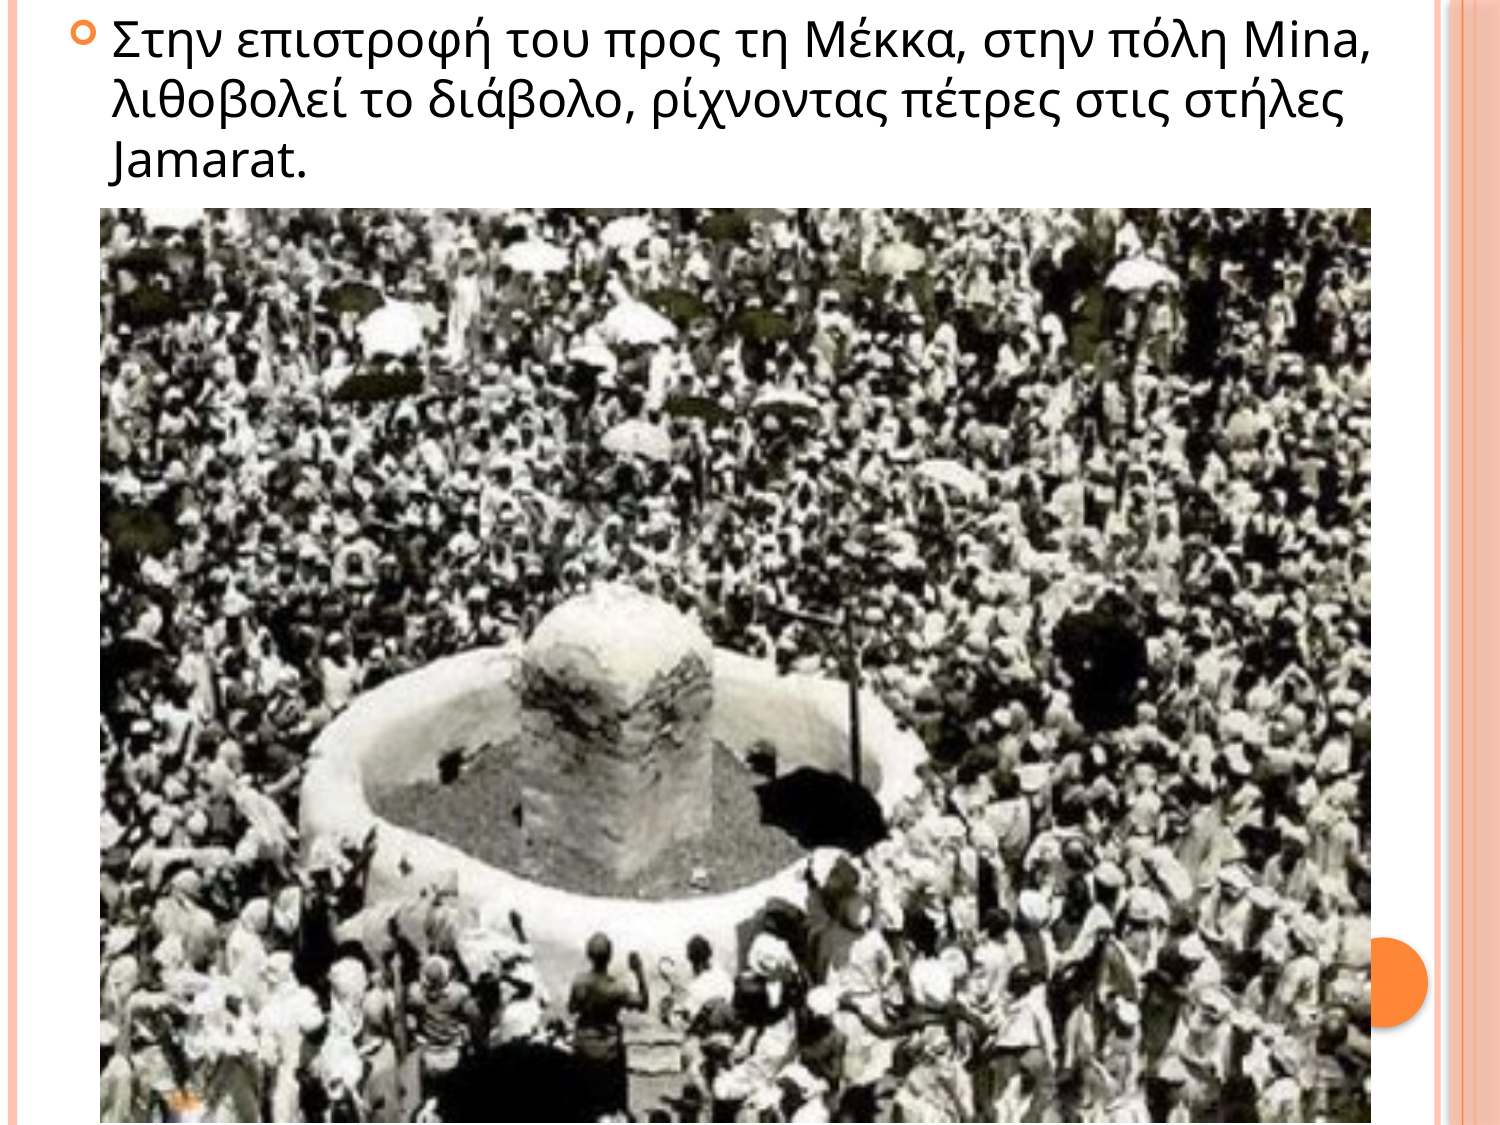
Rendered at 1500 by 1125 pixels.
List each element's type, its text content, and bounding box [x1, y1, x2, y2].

list Στην επιστροφή του προς τη Μέκκα, στην πόλη Mina, λιθοβολεί το διάβολο, ρίχνοντας πέτρες στις στήλες Jamarat. [53, 0, 1412, 268]
picture [99, 208, 1371, 1124]
